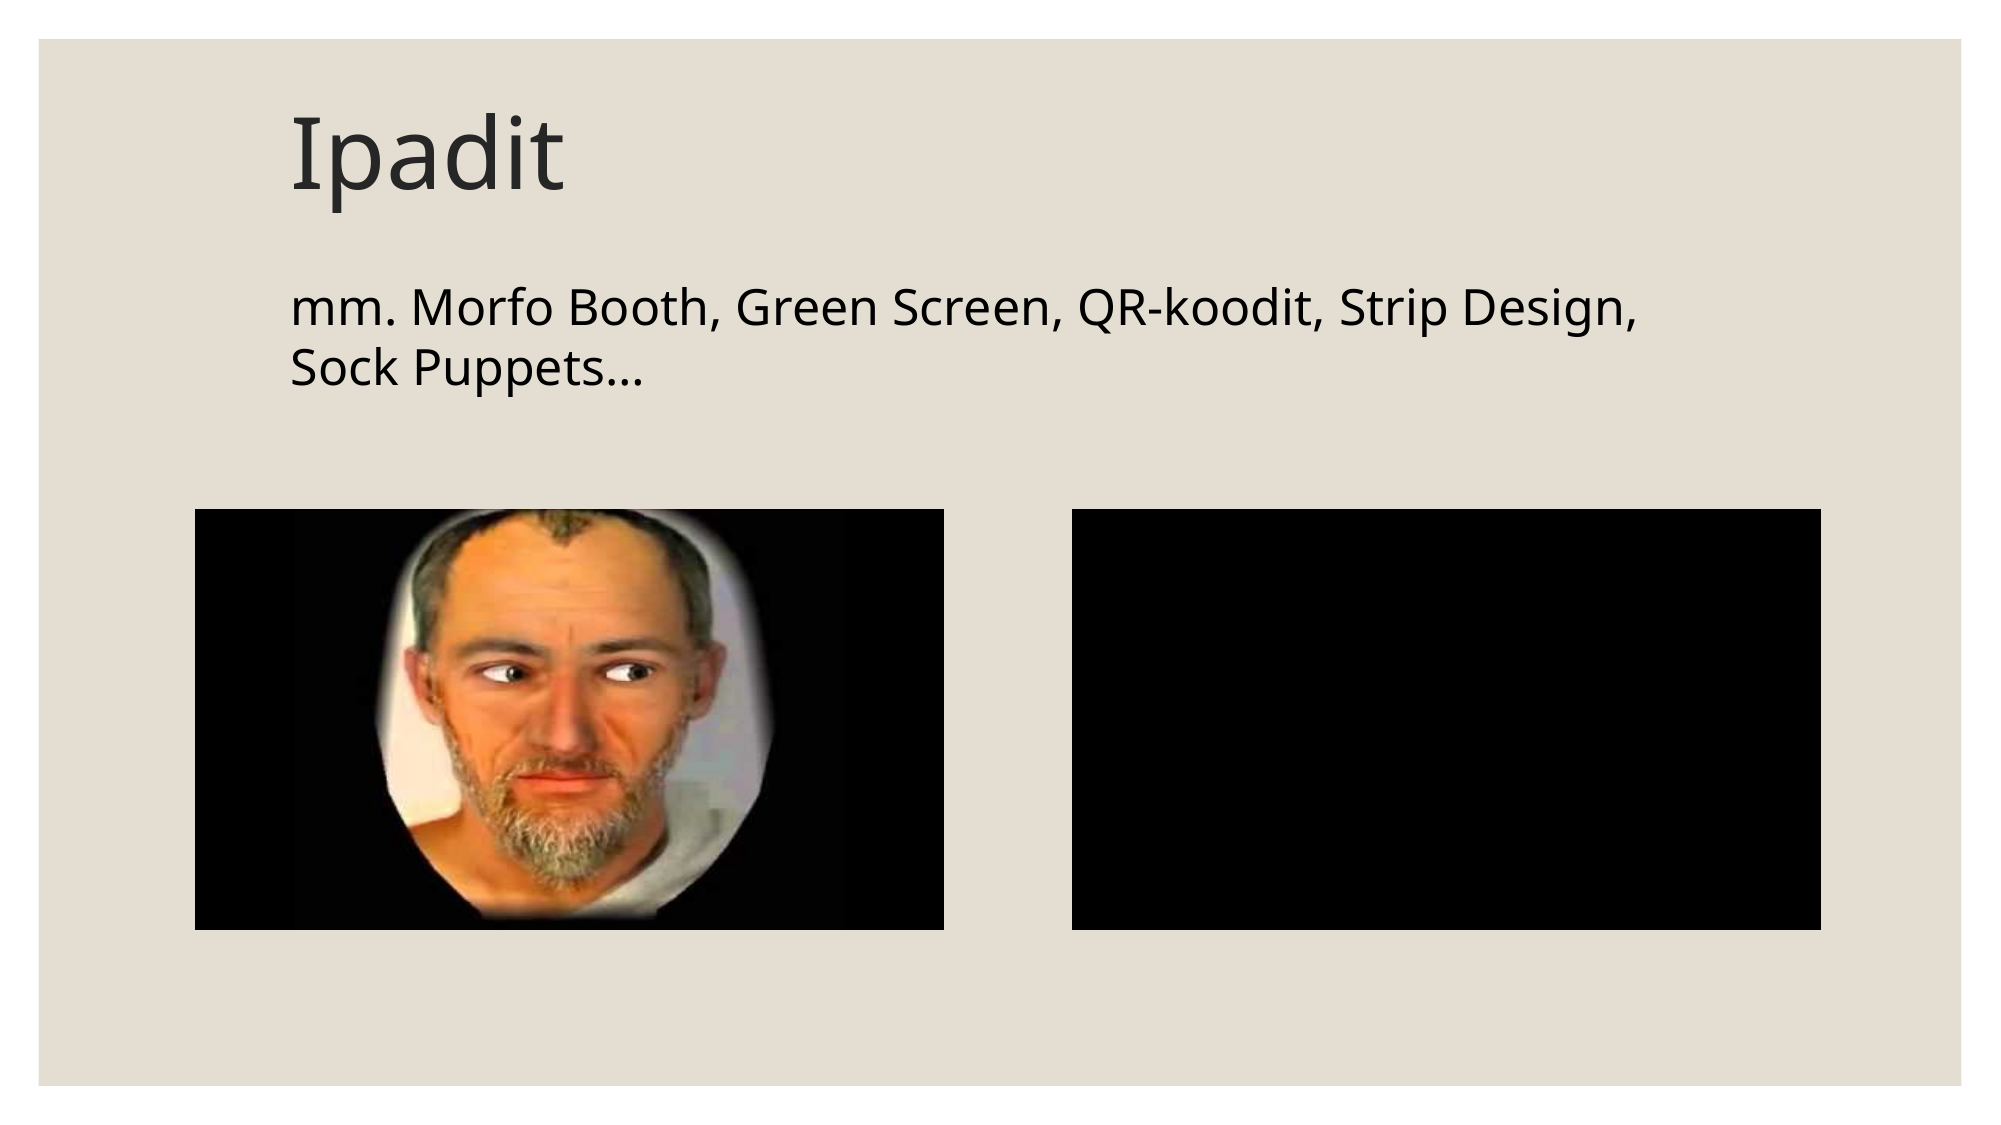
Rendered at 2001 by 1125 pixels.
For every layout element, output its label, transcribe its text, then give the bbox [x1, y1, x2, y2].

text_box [1071, 508, 1822, 931]
title Ipadit [275, 63, 1792, 252]
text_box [194, 508, 945, 931]
list mm. Morfo Booth, Green Screen, QR-koodit, Strip Design, Sock Puppets… [275, 267, 1709, 1011]
